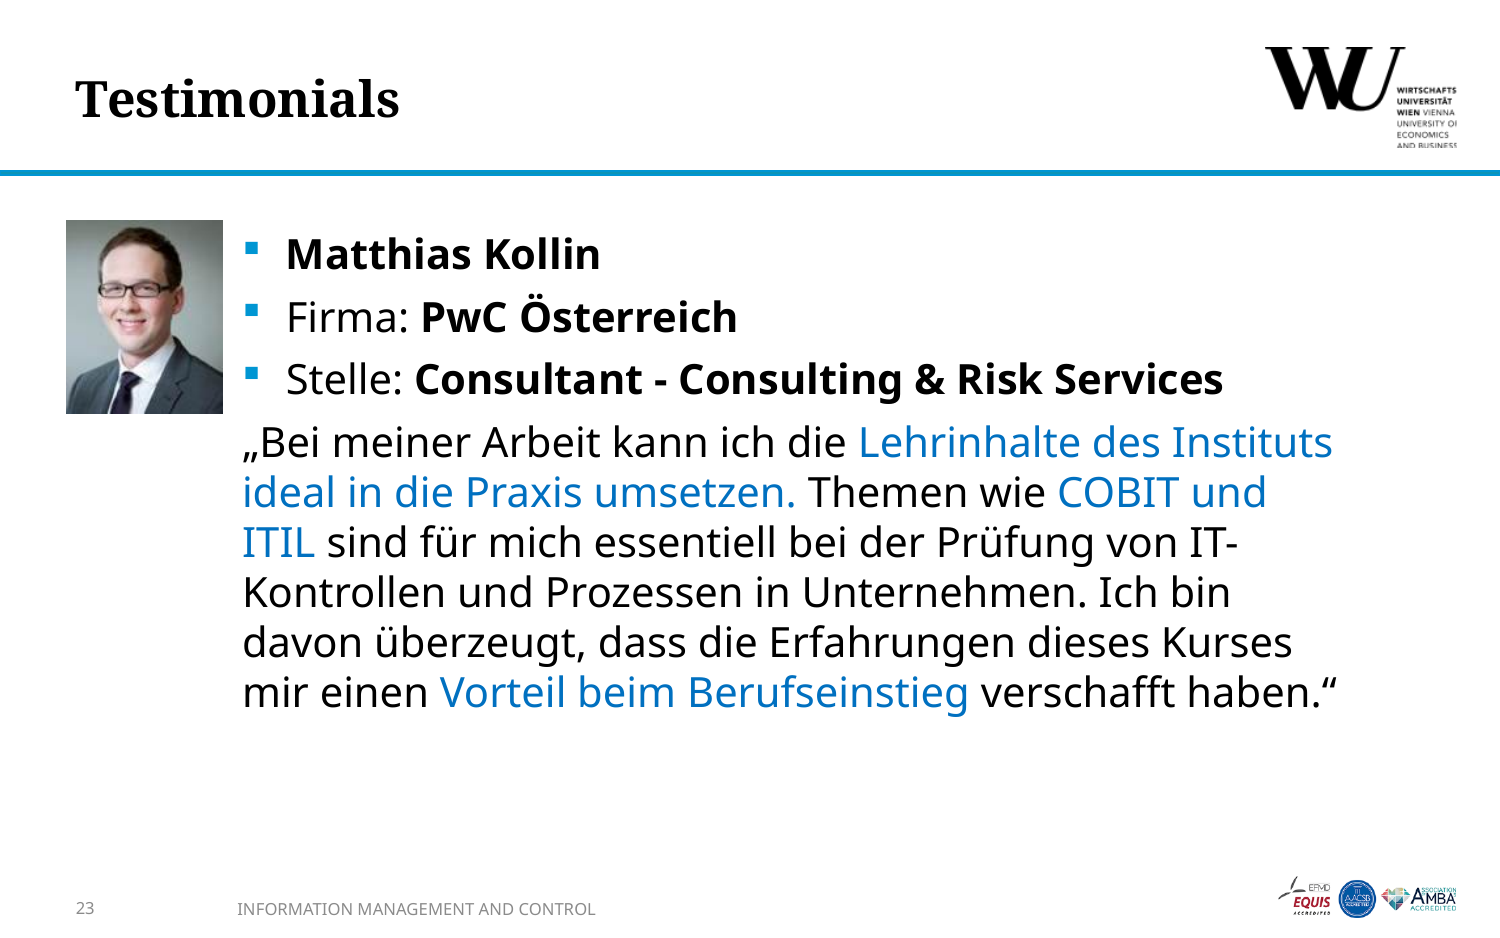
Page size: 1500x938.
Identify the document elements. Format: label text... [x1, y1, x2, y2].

picture [1278, 876, 1456, 918]
picture [66, 220, 223, 414]
footer INFORMATION MANAGEMENT AND CONTROL [223, 887, 750, 931]
list Matthias Kollin Firma: PwC Österreich Stelle: Consultant - Consulting & Risk Services „Bei meiner Arbeit kann ich die Lehrinhalte des Instituts ideal in die Praxis umsetzen. Themen wie COBIT und ITIL sind für mich essentiell bei der Prüfung von IT-Kontrollen und Prozessen in Unternehmen. Ich bin davon überzeugt, dass die Erfahrungen dieses Kurses mir einen Vorteil beim Berufseinstieg verschafft haben.“ [242, 220, 1349, 853]
slide_number 23 [75, 887, 223, 931]
title Testimonials [75, 22, 1198, 172]
